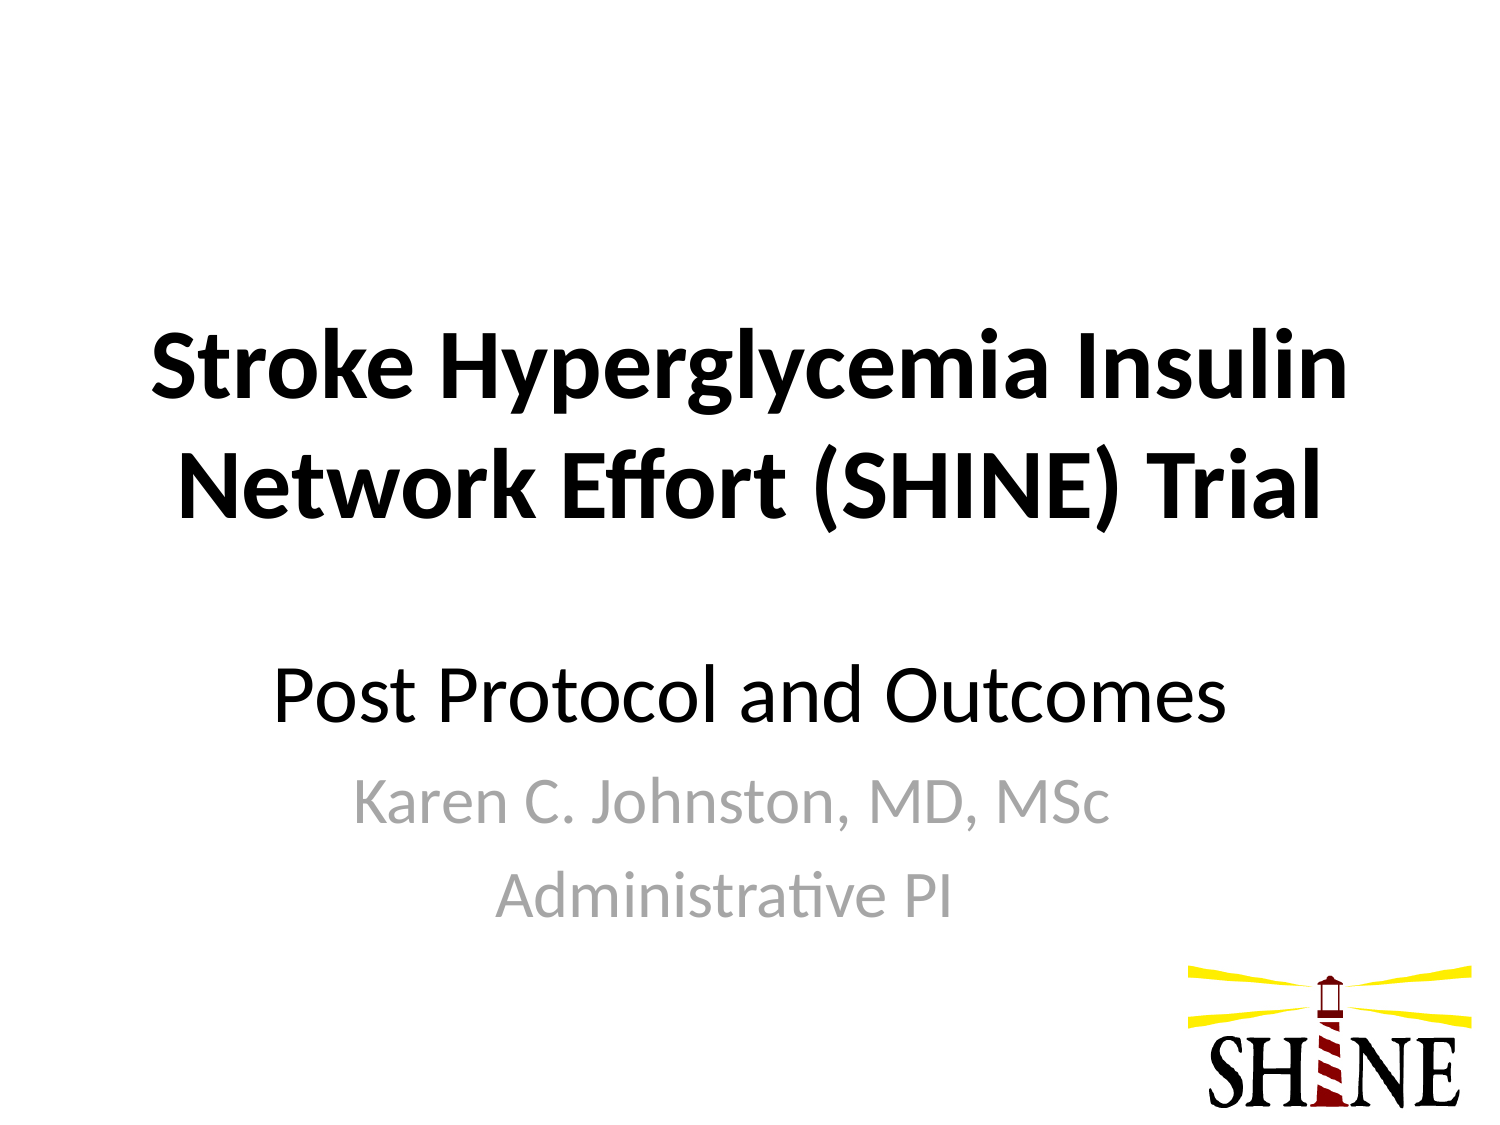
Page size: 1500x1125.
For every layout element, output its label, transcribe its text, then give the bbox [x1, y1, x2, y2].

picture [1162, 945, 1500, 1125]
text_box Stroke Hyperglycemia Insulin Network Effort (SHINE) Trial Post Protocol and Outcomes [47, 312, 1455, 725]
text_box Karen C. Johnston, MD, MSc Administrative PI [187, 749, 1263, 1074]
